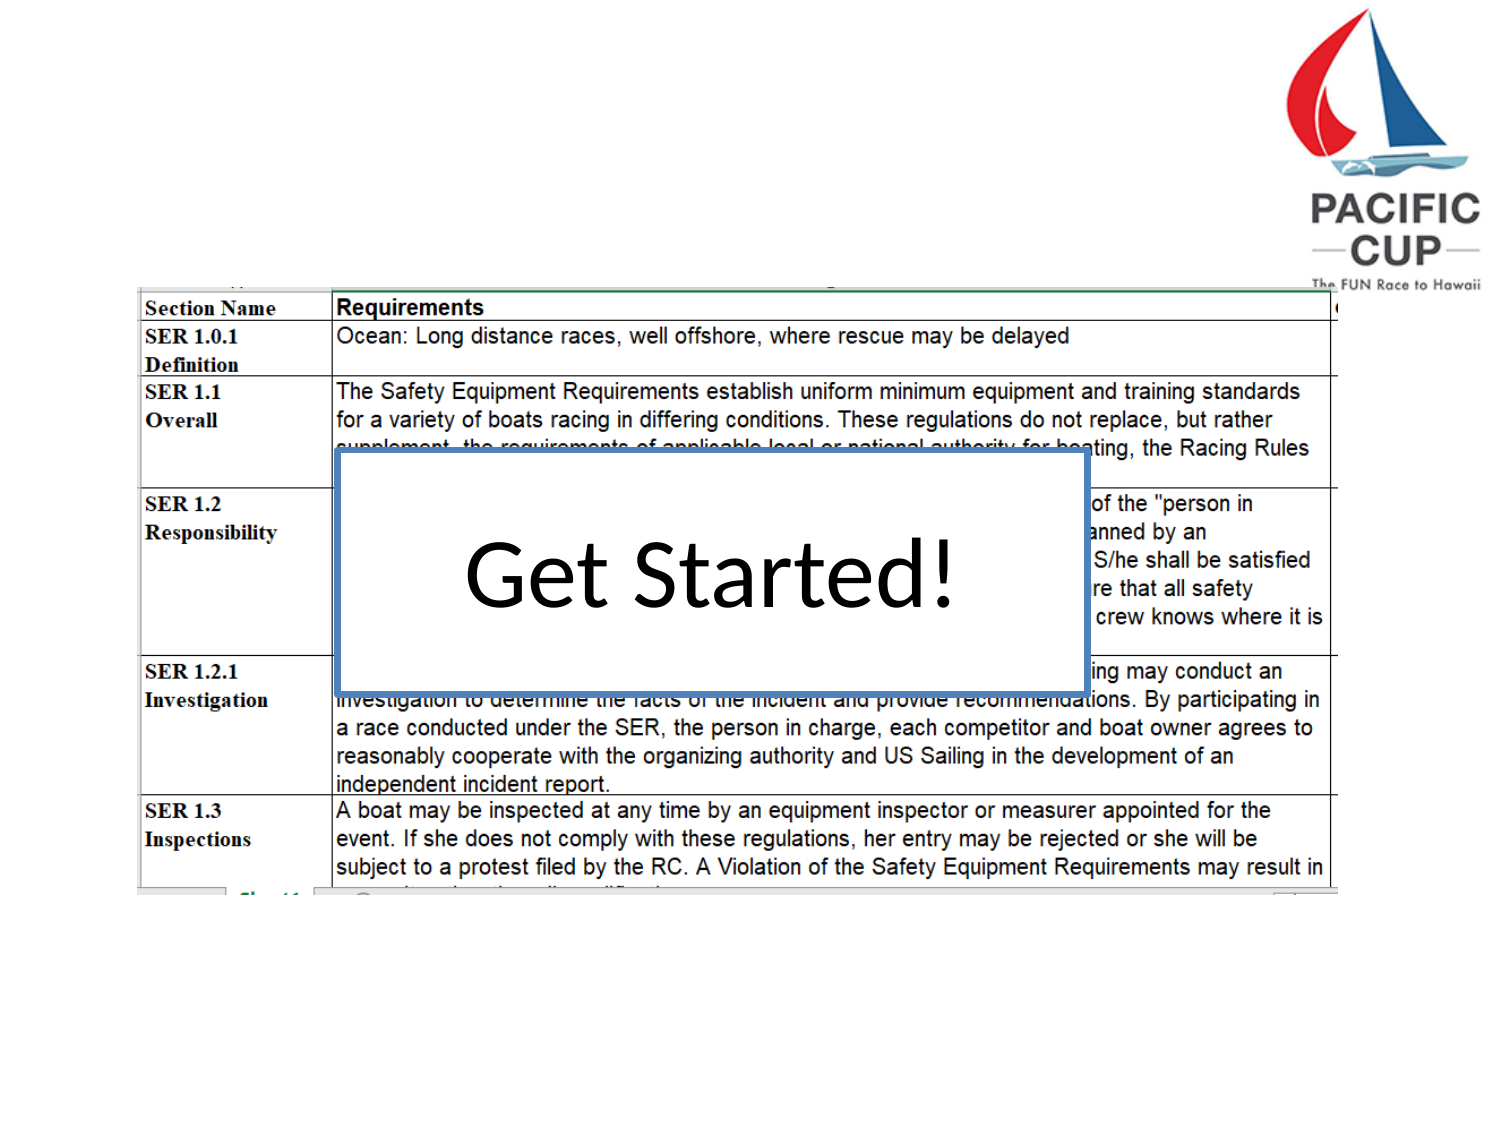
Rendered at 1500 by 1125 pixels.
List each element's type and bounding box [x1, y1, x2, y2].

picture [137, 3, 1500, 895]
